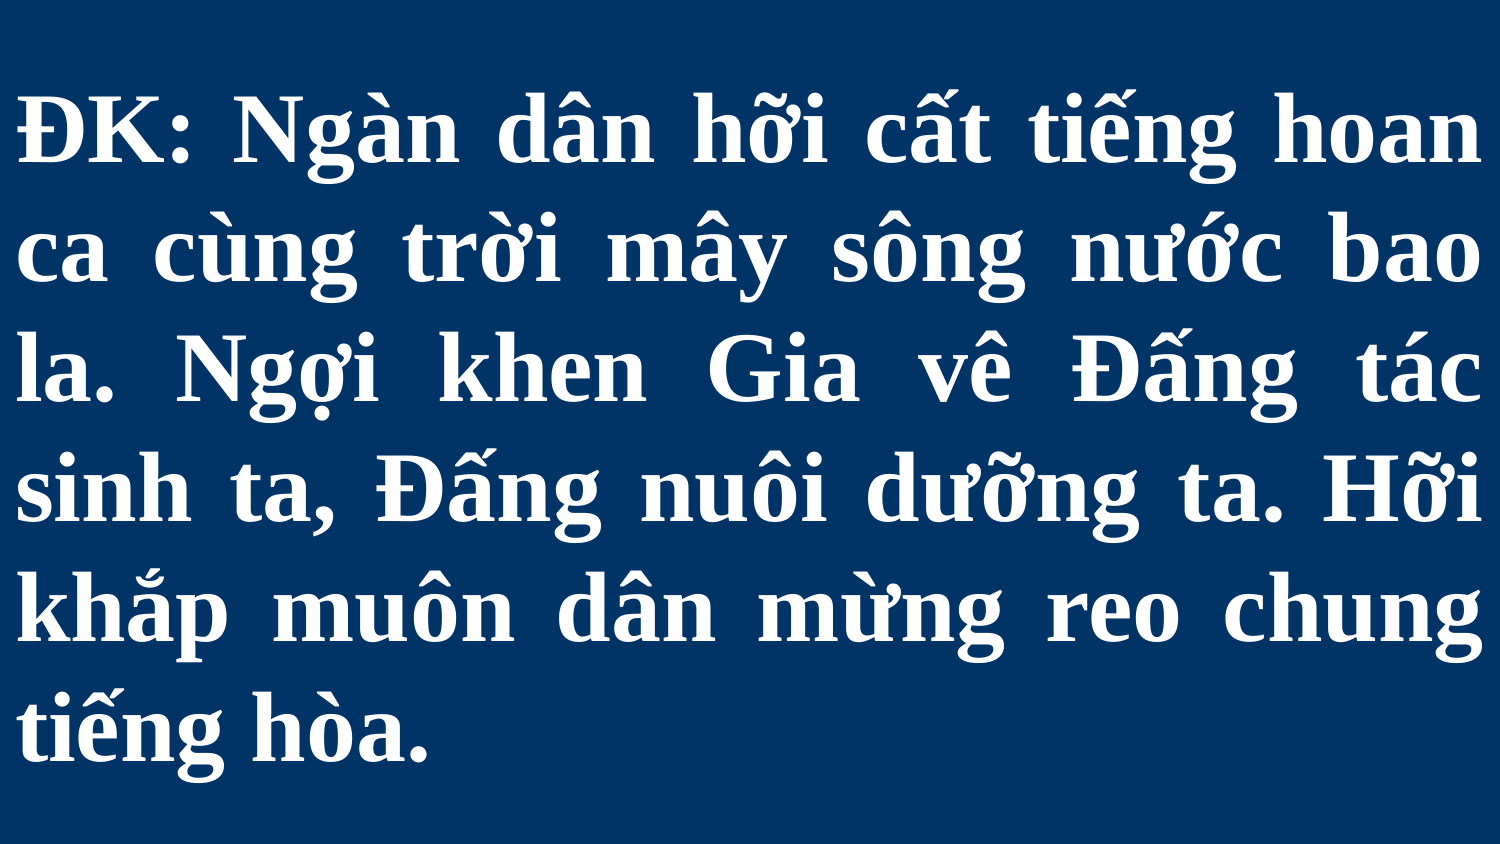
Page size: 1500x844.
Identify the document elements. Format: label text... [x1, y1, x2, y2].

title ĐK: Ngàn dân hỡi cất tiếng hoan ca cùng trời mây sông nước bao la. Ngợi khen Gia vê Đấng tác sinh ta, Đấng nuôi dưỡng ta. Hỡi khắp muôn dân mừng reo chung tiếng hòa. [0, 0, 1500, 844]
